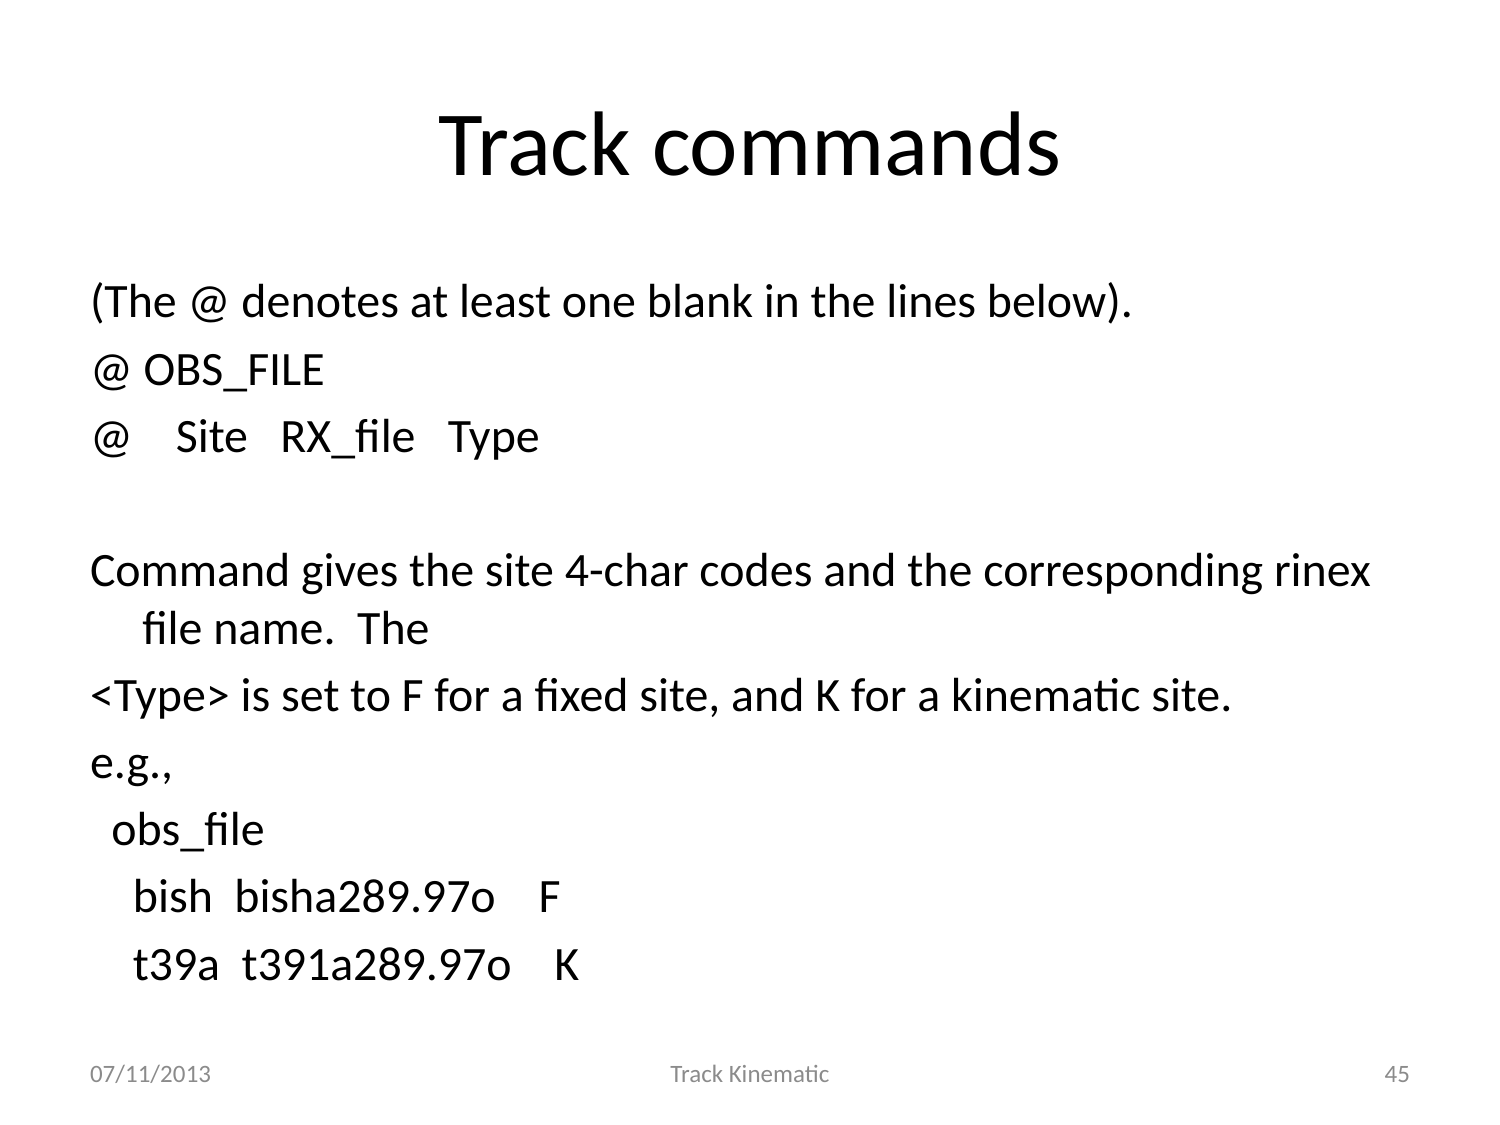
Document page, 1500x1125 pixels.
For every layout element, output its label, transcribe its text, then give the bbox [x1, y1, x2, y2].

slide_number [75, 1042, 425, 1103]
list (The @ denotes at least one blank in the lines below). @ OBS_FILE @ Site RX_file Type Command gives the site 4-char codes and the corresponding rinex file name. The <Type> is set to F for a fixed site, and K for a kinematic site. e.g., obs_file bish bisha289.97o F t39a t391a289.97o K [75, 262, 1425, 1005]
title Track commands [75, 45, 1425, 233]
footer Track Kinematic [512, 1042, 988, 1103]
slide_number 45 [1074, 1042, 1425, 1103]
